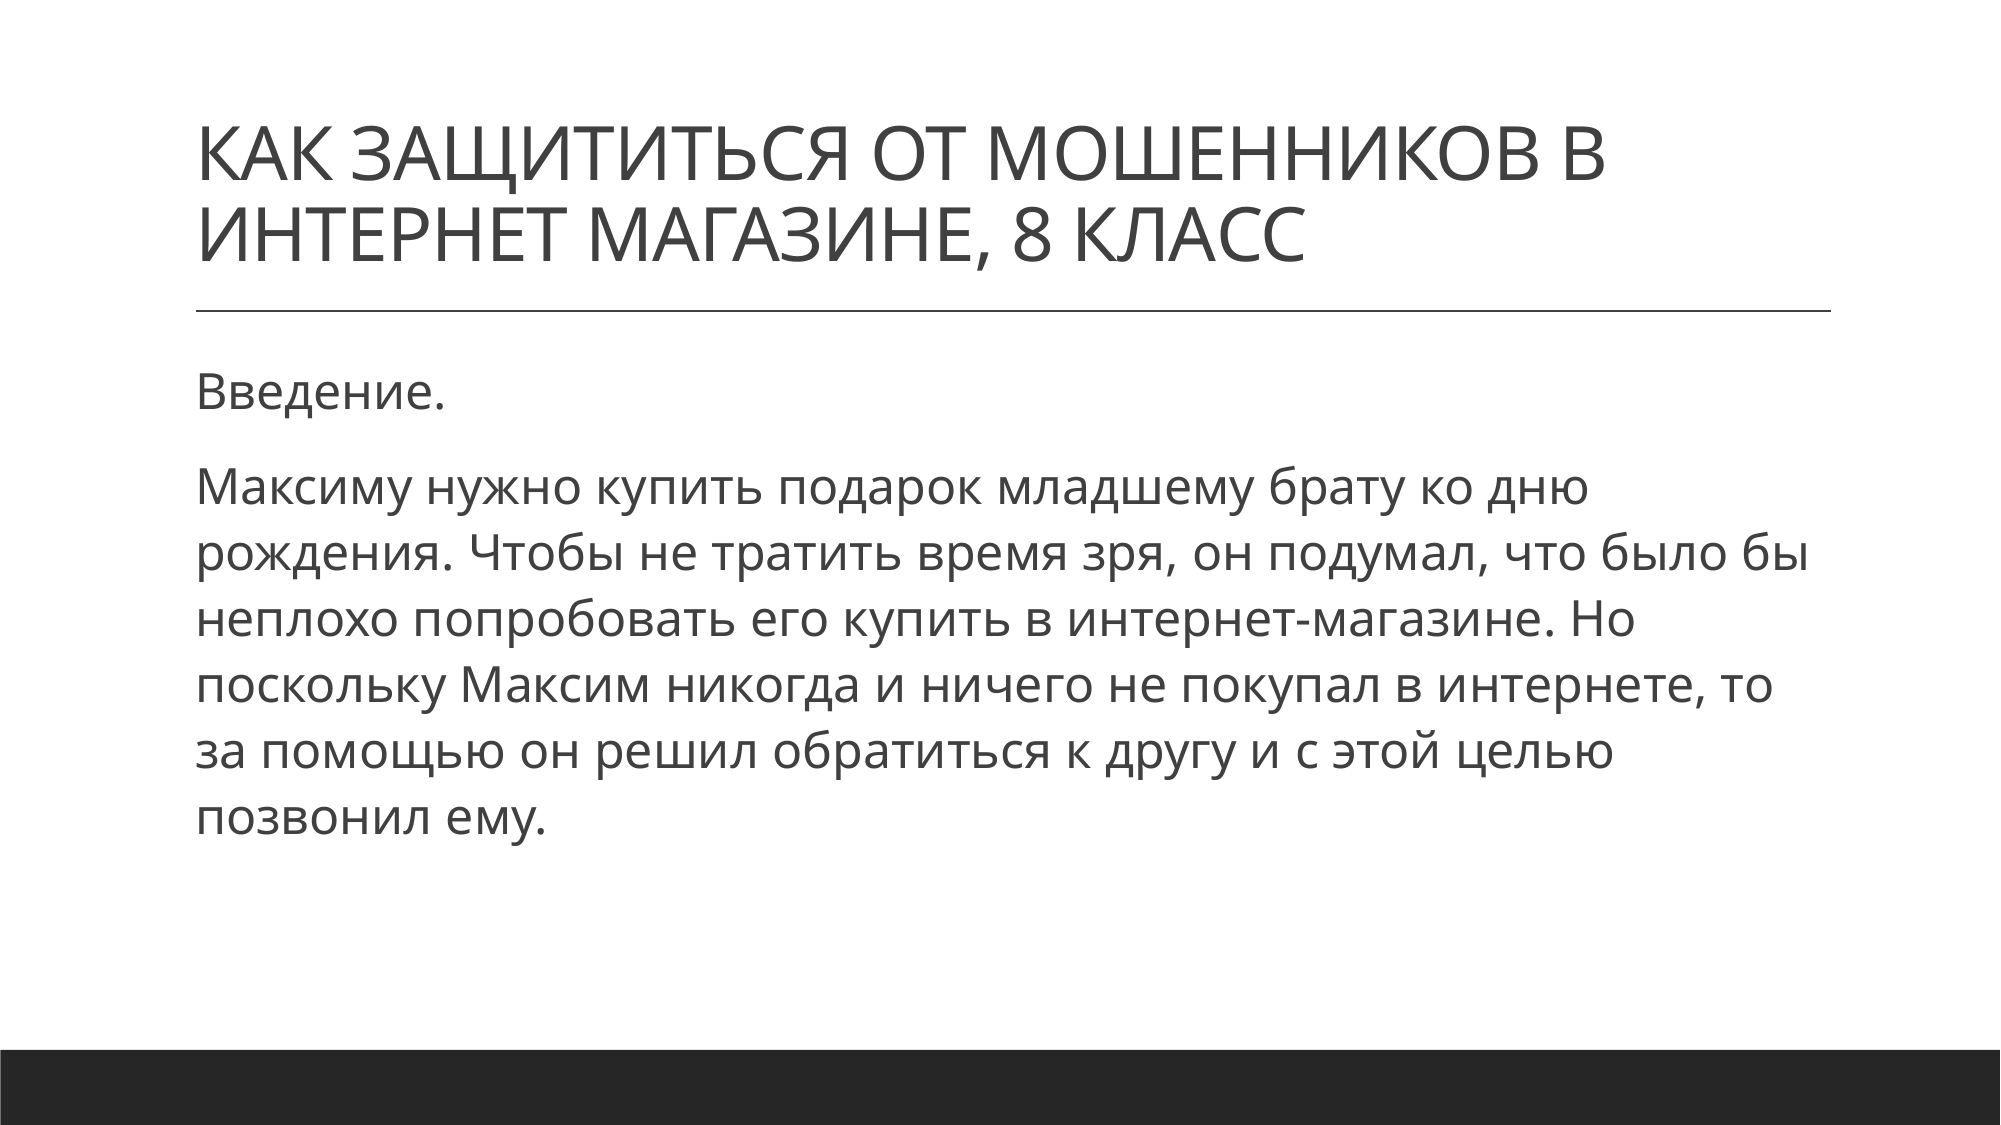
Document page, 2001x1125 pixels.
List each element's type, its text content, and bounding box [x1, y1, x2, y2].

title КАК ЗАЩИТИТЬСЯ ОТ МОШЕННИКОВ В ИНТЕРНЕТ МАГАЗИНЕ, 8 КЛАСС [180, 47, 1830, 285]
list Введение. Максиму нужно купить подарок младшему брату ко дню рождения. Чтобы не тратить время зря, он подумал, что было бы неплохо попробовать его купить в интернет-магазине. Но поскольку Максим никогда и ничего не покупал в интернете, то за помощью он решил обратиться к другу и с этой целью позвонил ему. [180, 345, 1830, 963]
